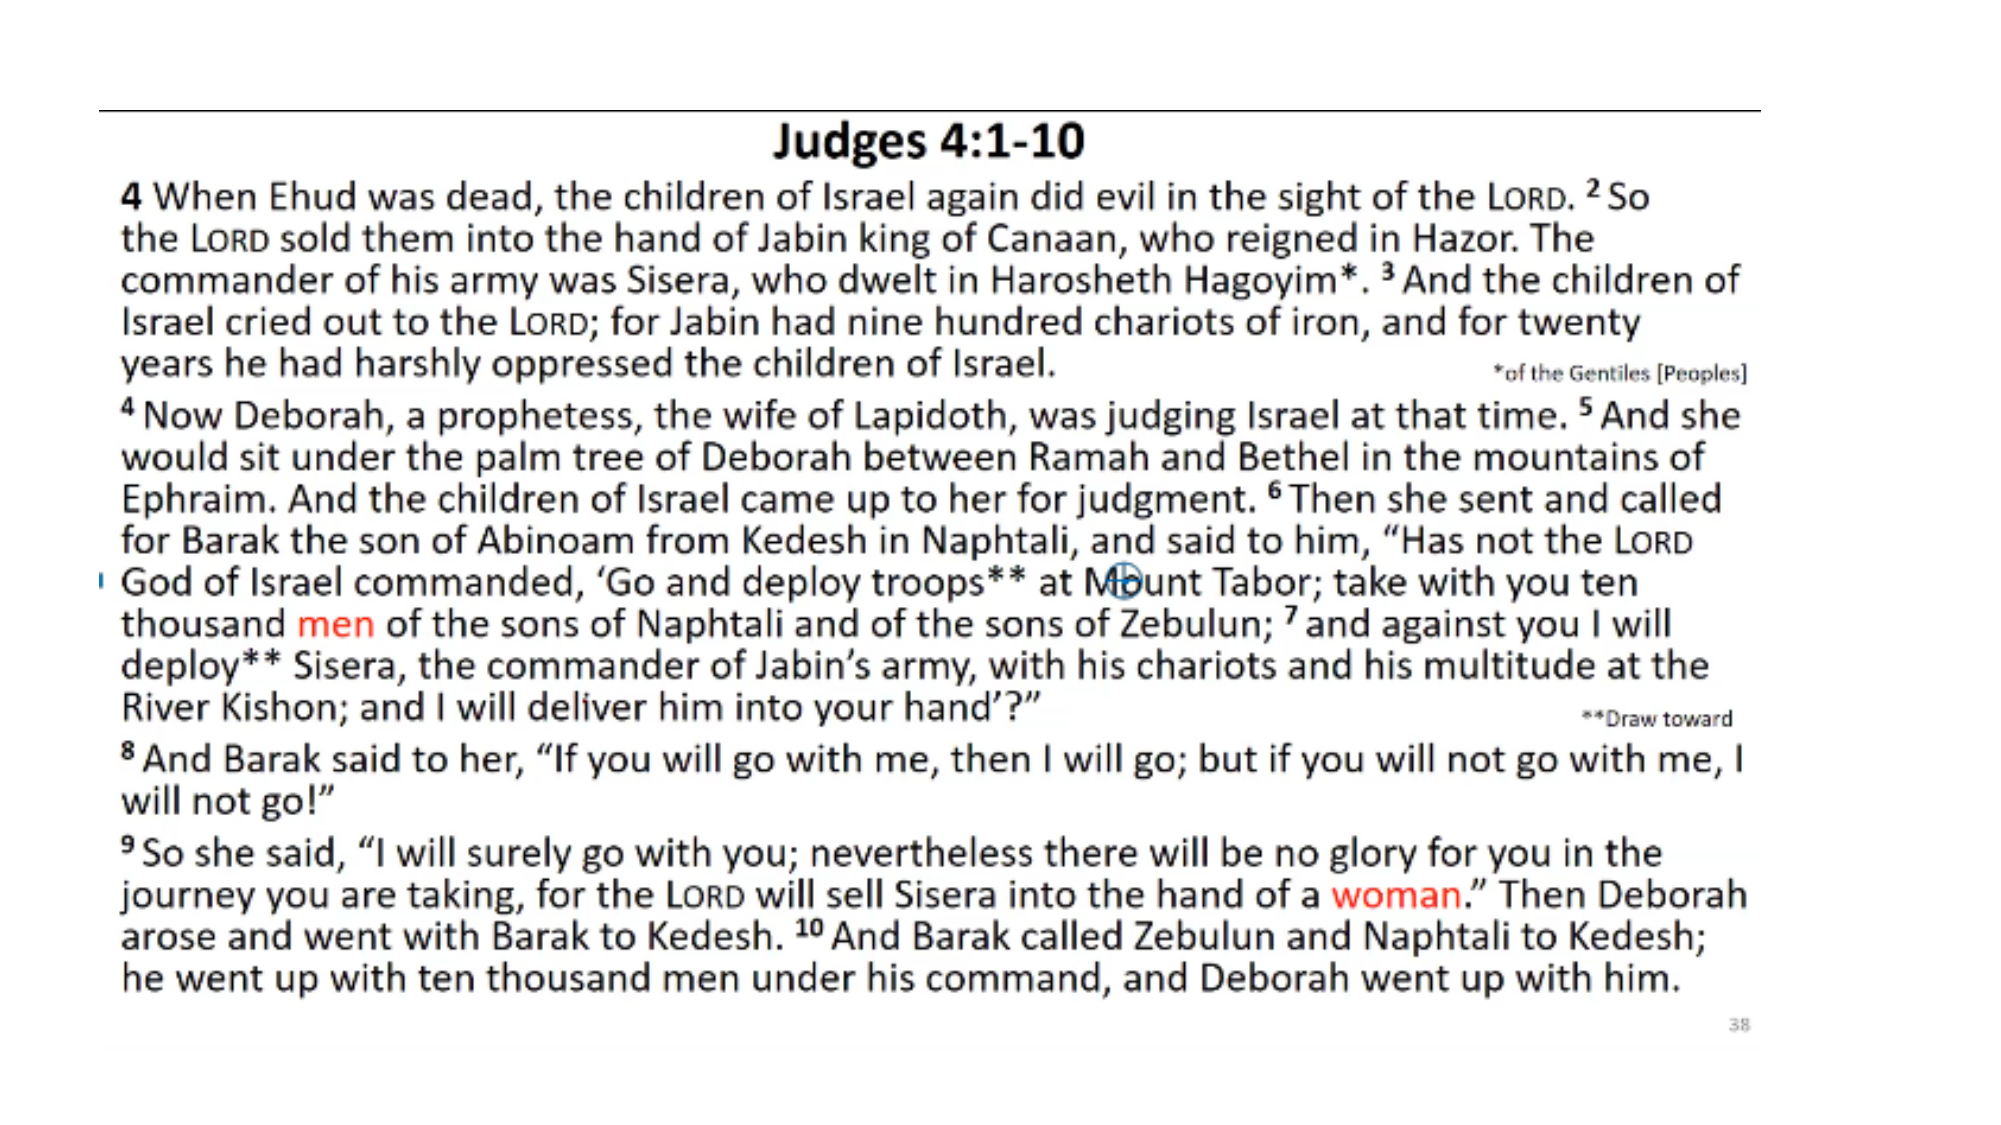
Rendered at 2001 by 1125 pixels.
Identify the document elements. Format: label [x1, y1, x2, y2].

picture [99, 110, 1761, 1050]
